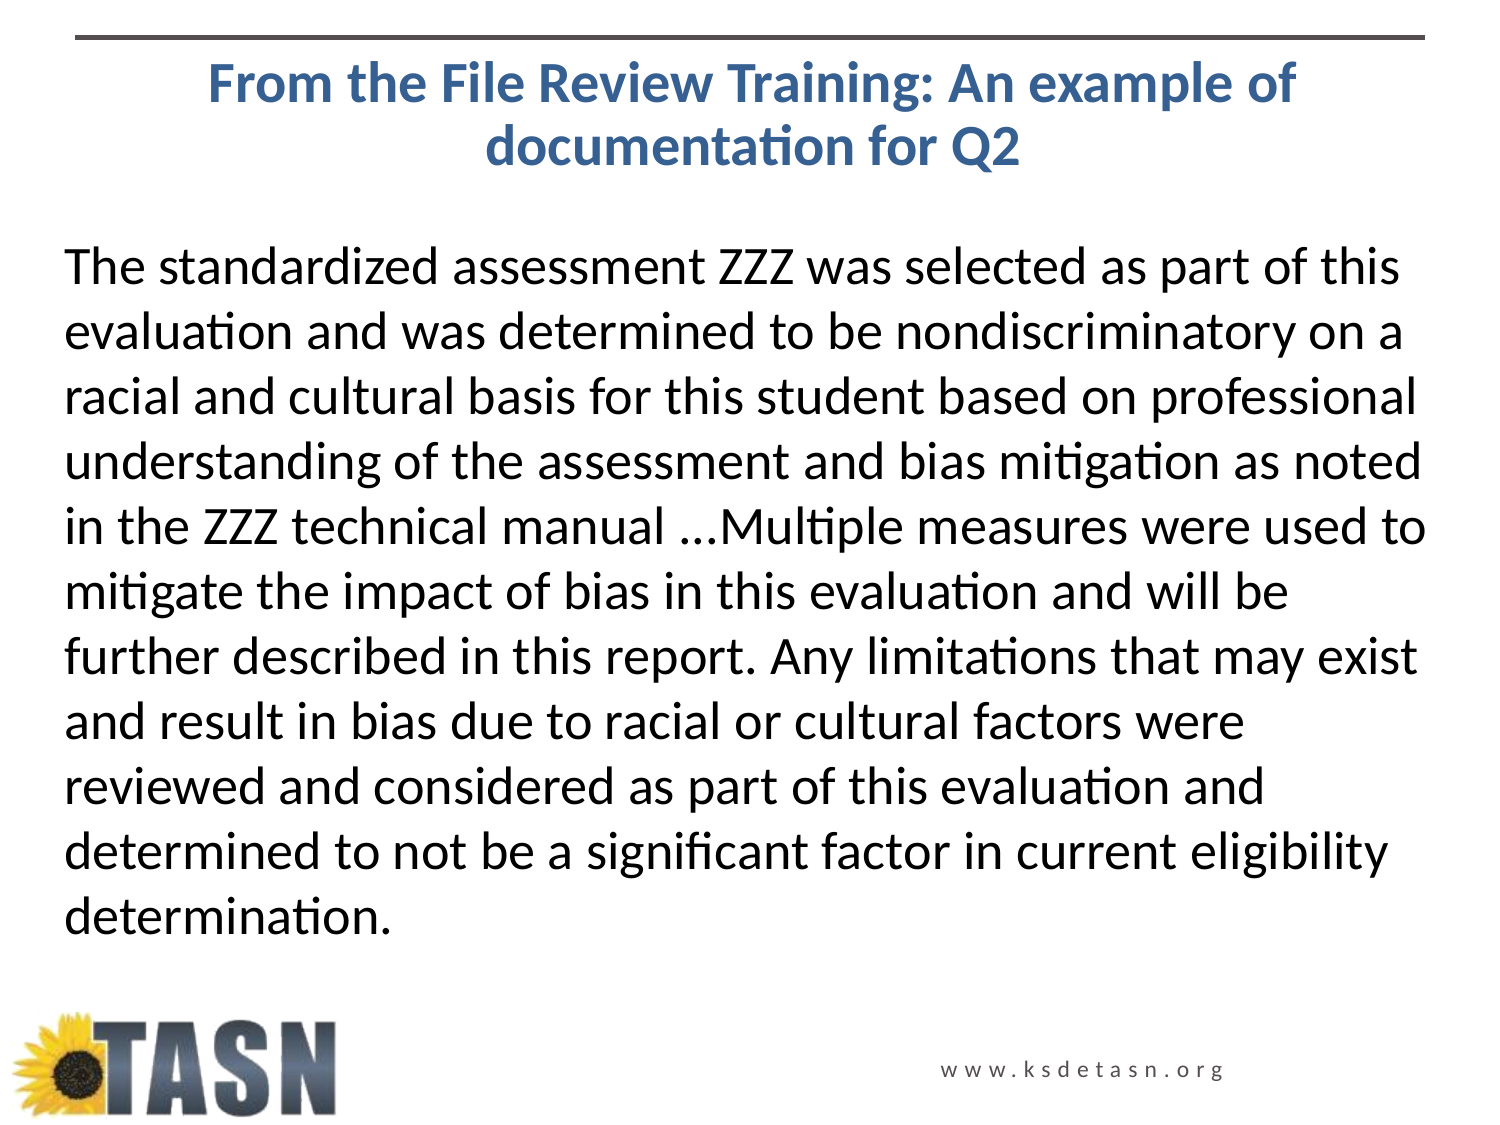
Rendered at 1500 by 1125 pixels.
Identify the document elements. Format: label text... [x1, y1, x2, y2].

title From the File Review Training: An example of documentation for Q2 [81, 38, 1425, 192]
picture [12, 1012, 338, 1119]
list The standardized assessment ZZZ was selected as part of this evaluation and was determined to be nondiscriminatory on a racial and cultural basis for this student based on professional understanding of the assessment and bias mitigation as noted in the ZZZ technical manual ...Multiple measures were used to mitigate the impact of bias in this evaluation and will be further described in this report. Any limitations that may exist and result in bias due to racial or cultural factors were reviewed and considered as part of this evaluation and determined to not be a significant factor in current eligibility determination. [52, 224, 1461, 996]
